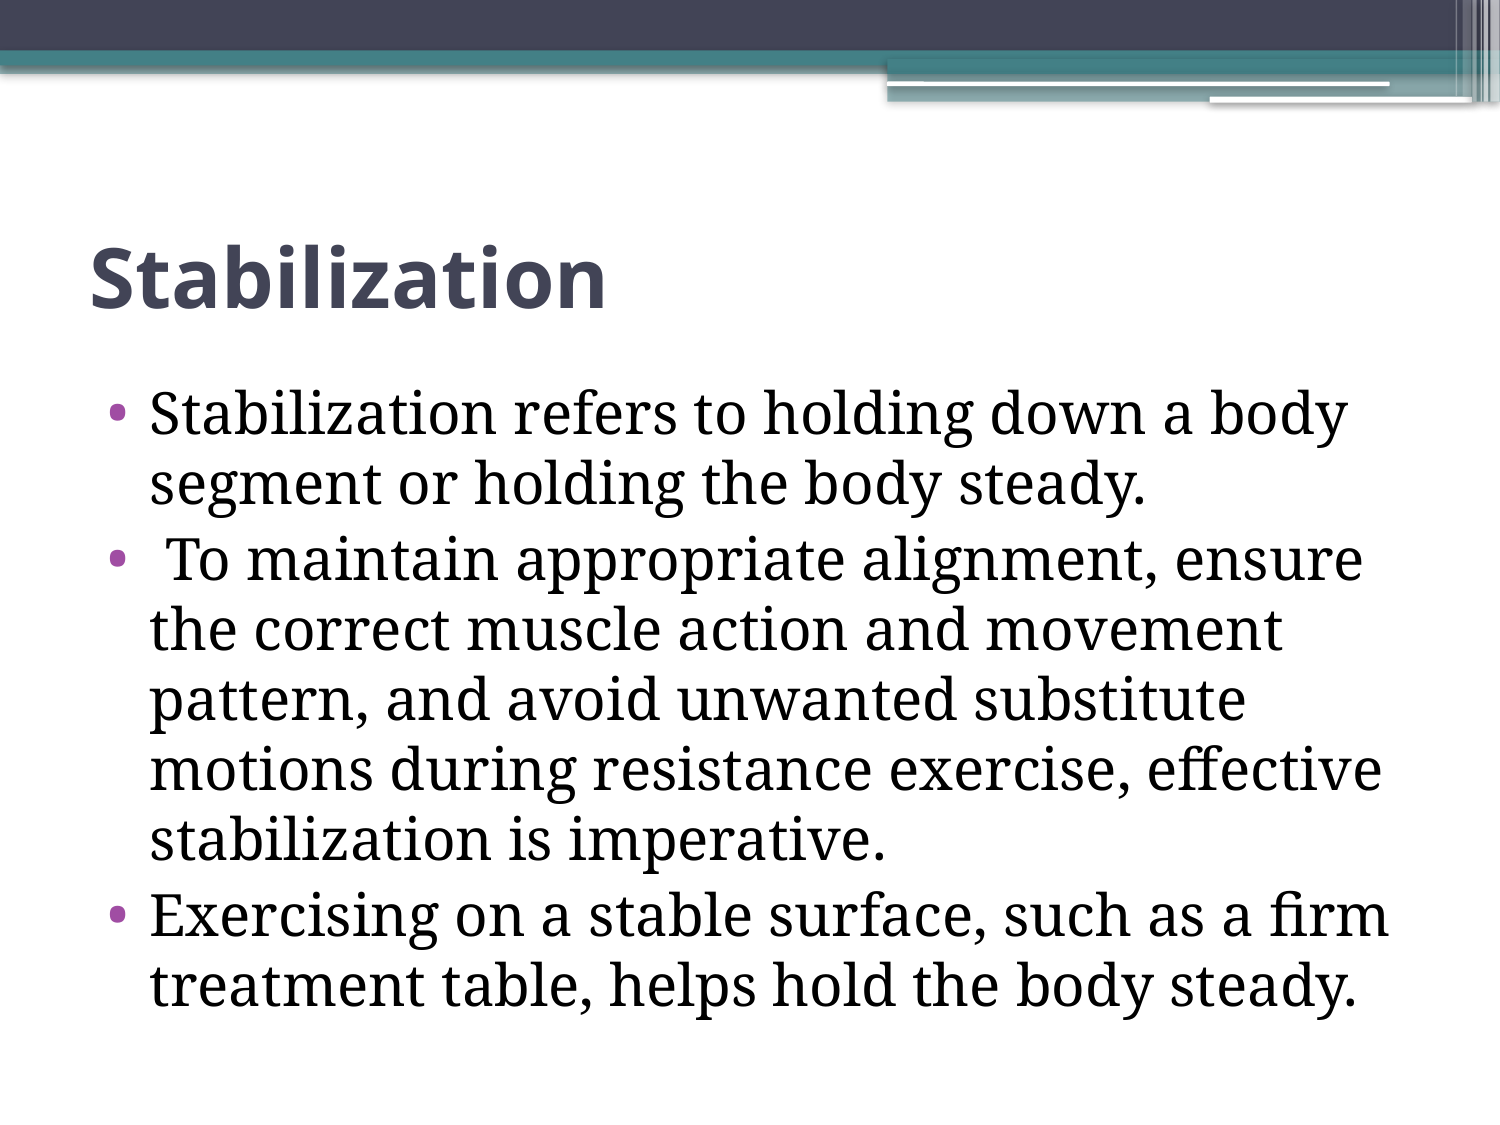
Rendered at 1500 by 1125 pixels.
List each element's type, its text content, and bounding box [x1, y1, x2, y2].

title Stabilization [75, 187, 1425, 363]
list Stabilization refers to holding down a body segment or holding the body steady. To maintain appropriate alignment, ensure the correct muscle action and movement pattern, and avoid unwanted substitute motions during resistance exercise, effective stabilization is imperative. Exercising on a stable surface, such as a firm treatment table, helps hold the body steady. [75, 368, 1425, 1079]
